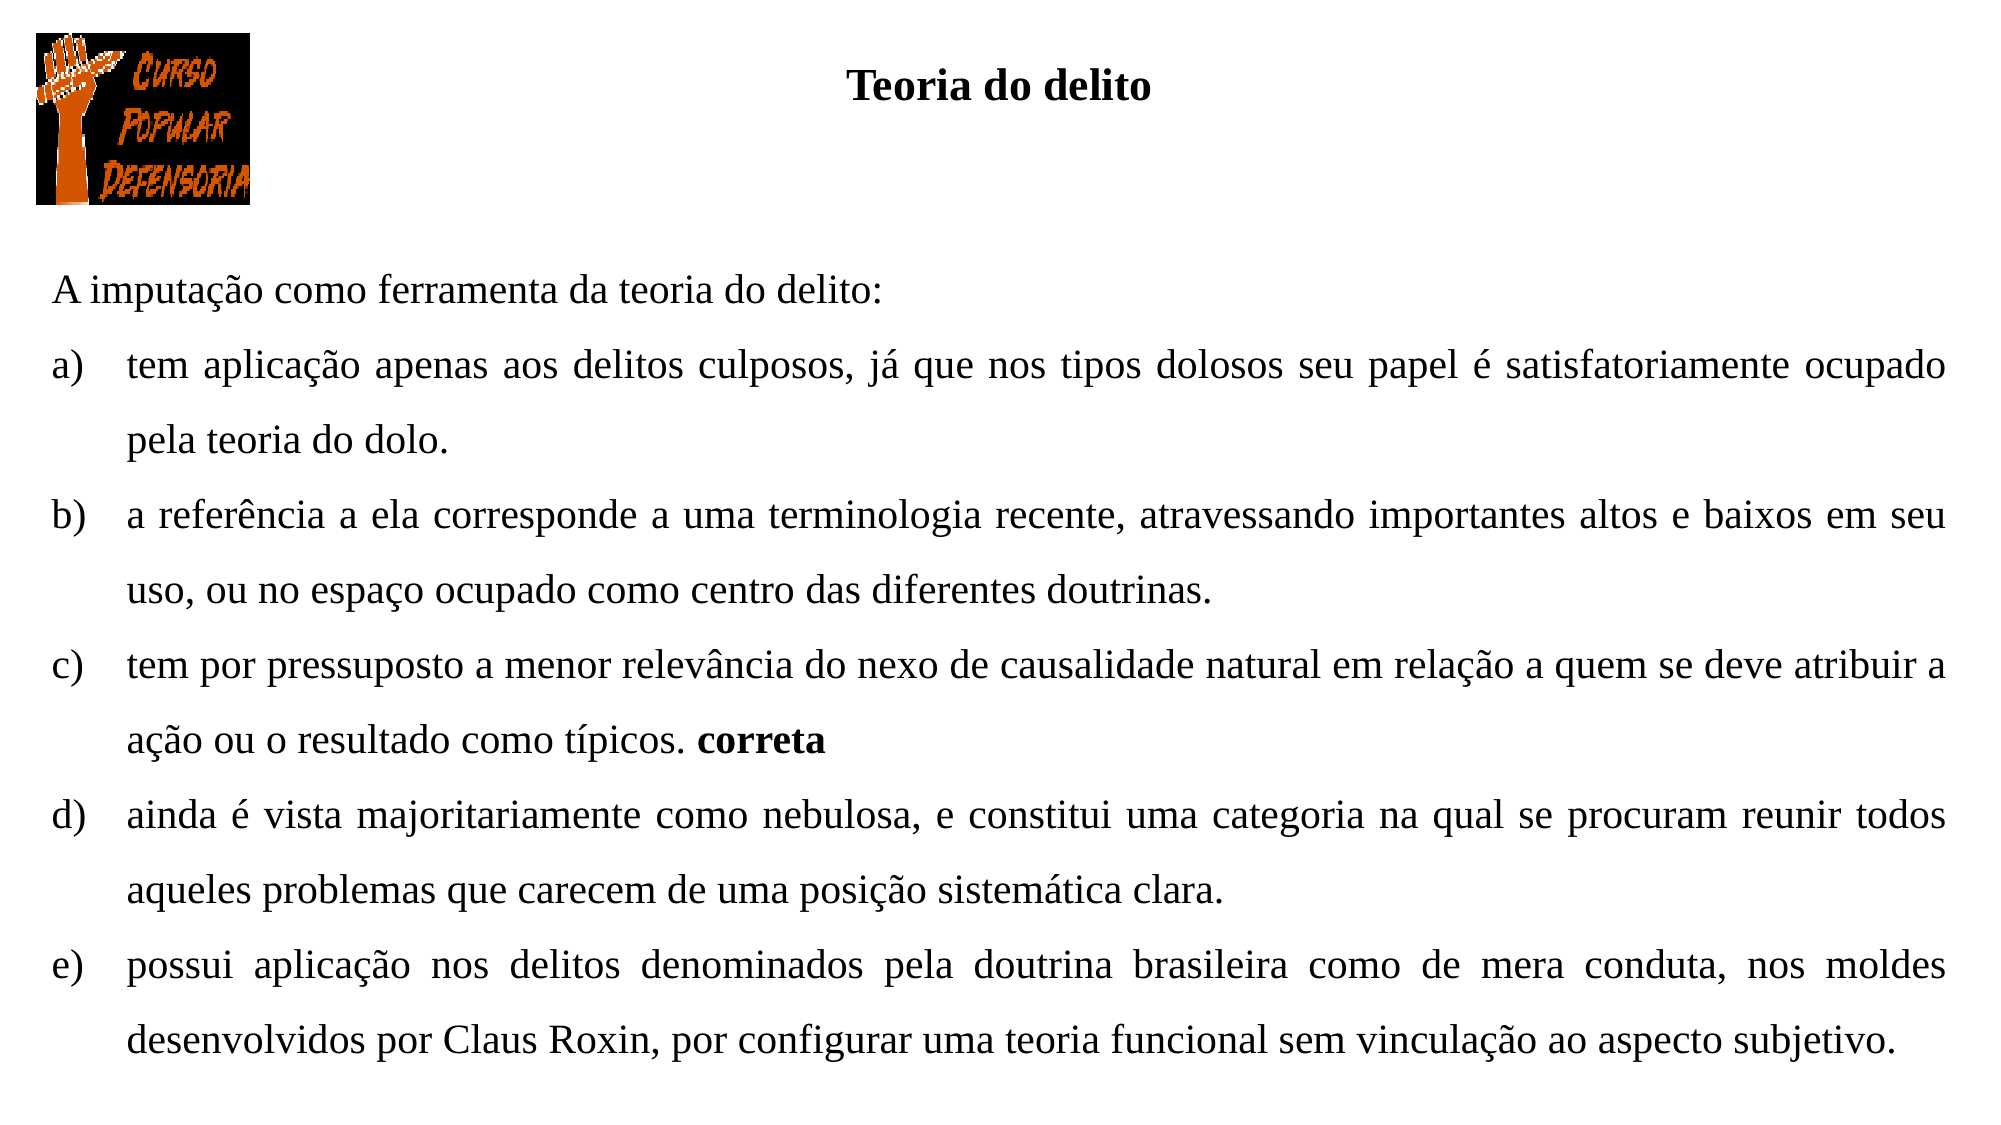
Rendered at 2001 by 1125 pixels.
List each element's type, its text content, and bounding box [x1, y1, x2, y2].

text_box A imputação como ferramenta da teoria do delito: tem aplicação apenas aos delitos culposos, já que nos tipos dolosos seu papel é satisfatoriamente ocupado pela teoria do dolo. a referência a ela corresponde a uma terminologia recente, atravessando importantes altos e baixos em seu uso, ou no espaço ocupado como centro das diferentes doutrinas. tem por pressuposto a menor relevância do nexo de causalidade natural em relação a quem se deve atribuir a ação ou o resultado como típicos. correta ainda é vista majoritariamente como nebulosa, e constitui uma categoria na qual se procuram reunir todos aqueles problemas que carecem de uma posição sistemática clara. possui aplicação nos delitos denominados pela doutrina brasileira como de mera conduta, nos moldes desenvolvidos por Claus Roxin, por configurar uma teoria funcional sem vinculação ao aspecto subjetivo. [36, 204, 1963, 1125]
text_box Teoria do delito [831, 53, 1168, 118]
picture [36, 33, 250, 205]
